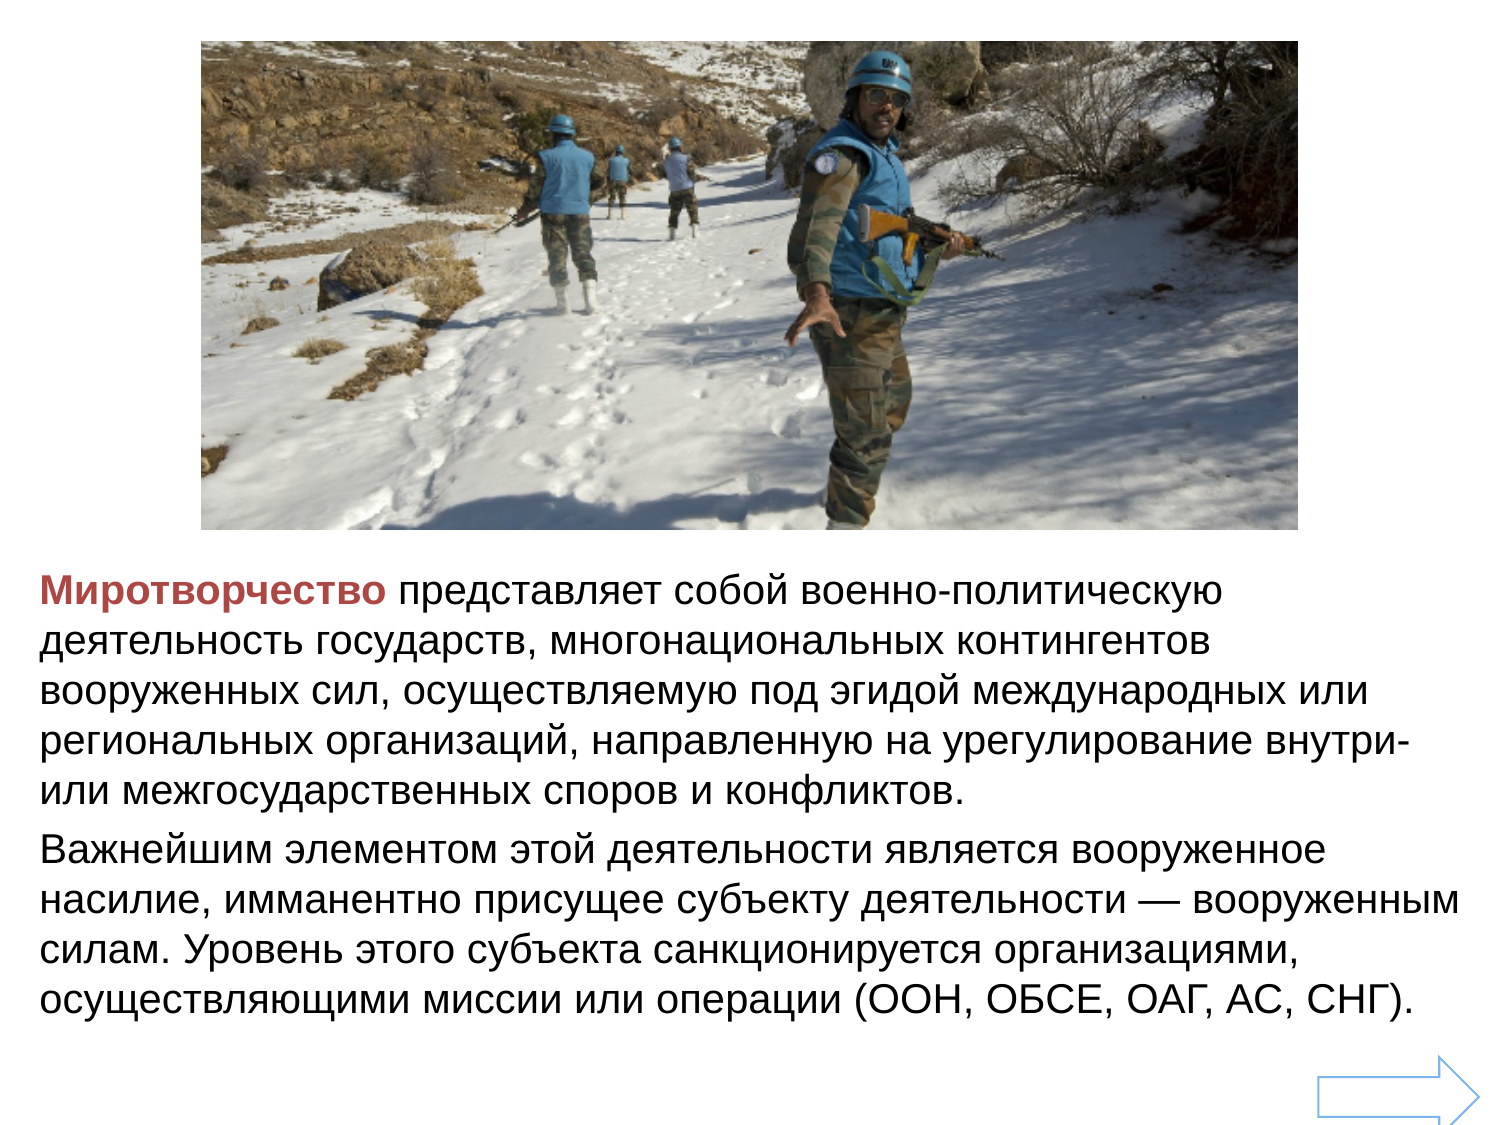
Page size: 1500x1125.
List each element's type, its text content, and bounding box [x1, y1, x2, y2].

text_box [1318, 1057, 1479, 1125]
list Миротворчество представляет собой военно-политическую деятельность государств, многонациональных контингентов вооруженных сил, осуществляемую под эгидой международных или региональных организаций, направленную на урегулирование внутри- или межгосударственных споров и конфликтов. Важнейшим элементом этой деятельности является вооруженное насилие, имманентно присущее субъекту деятельности — вооруженным силам. Уровень этого субъекта санкционируется организациями, осуществляющими миссии или операции (ООН, ОБСЕ, ОАГ, АС, СНГ). [31, 555, 1488, 1116]
picture [201, 40, 1299, 530]
